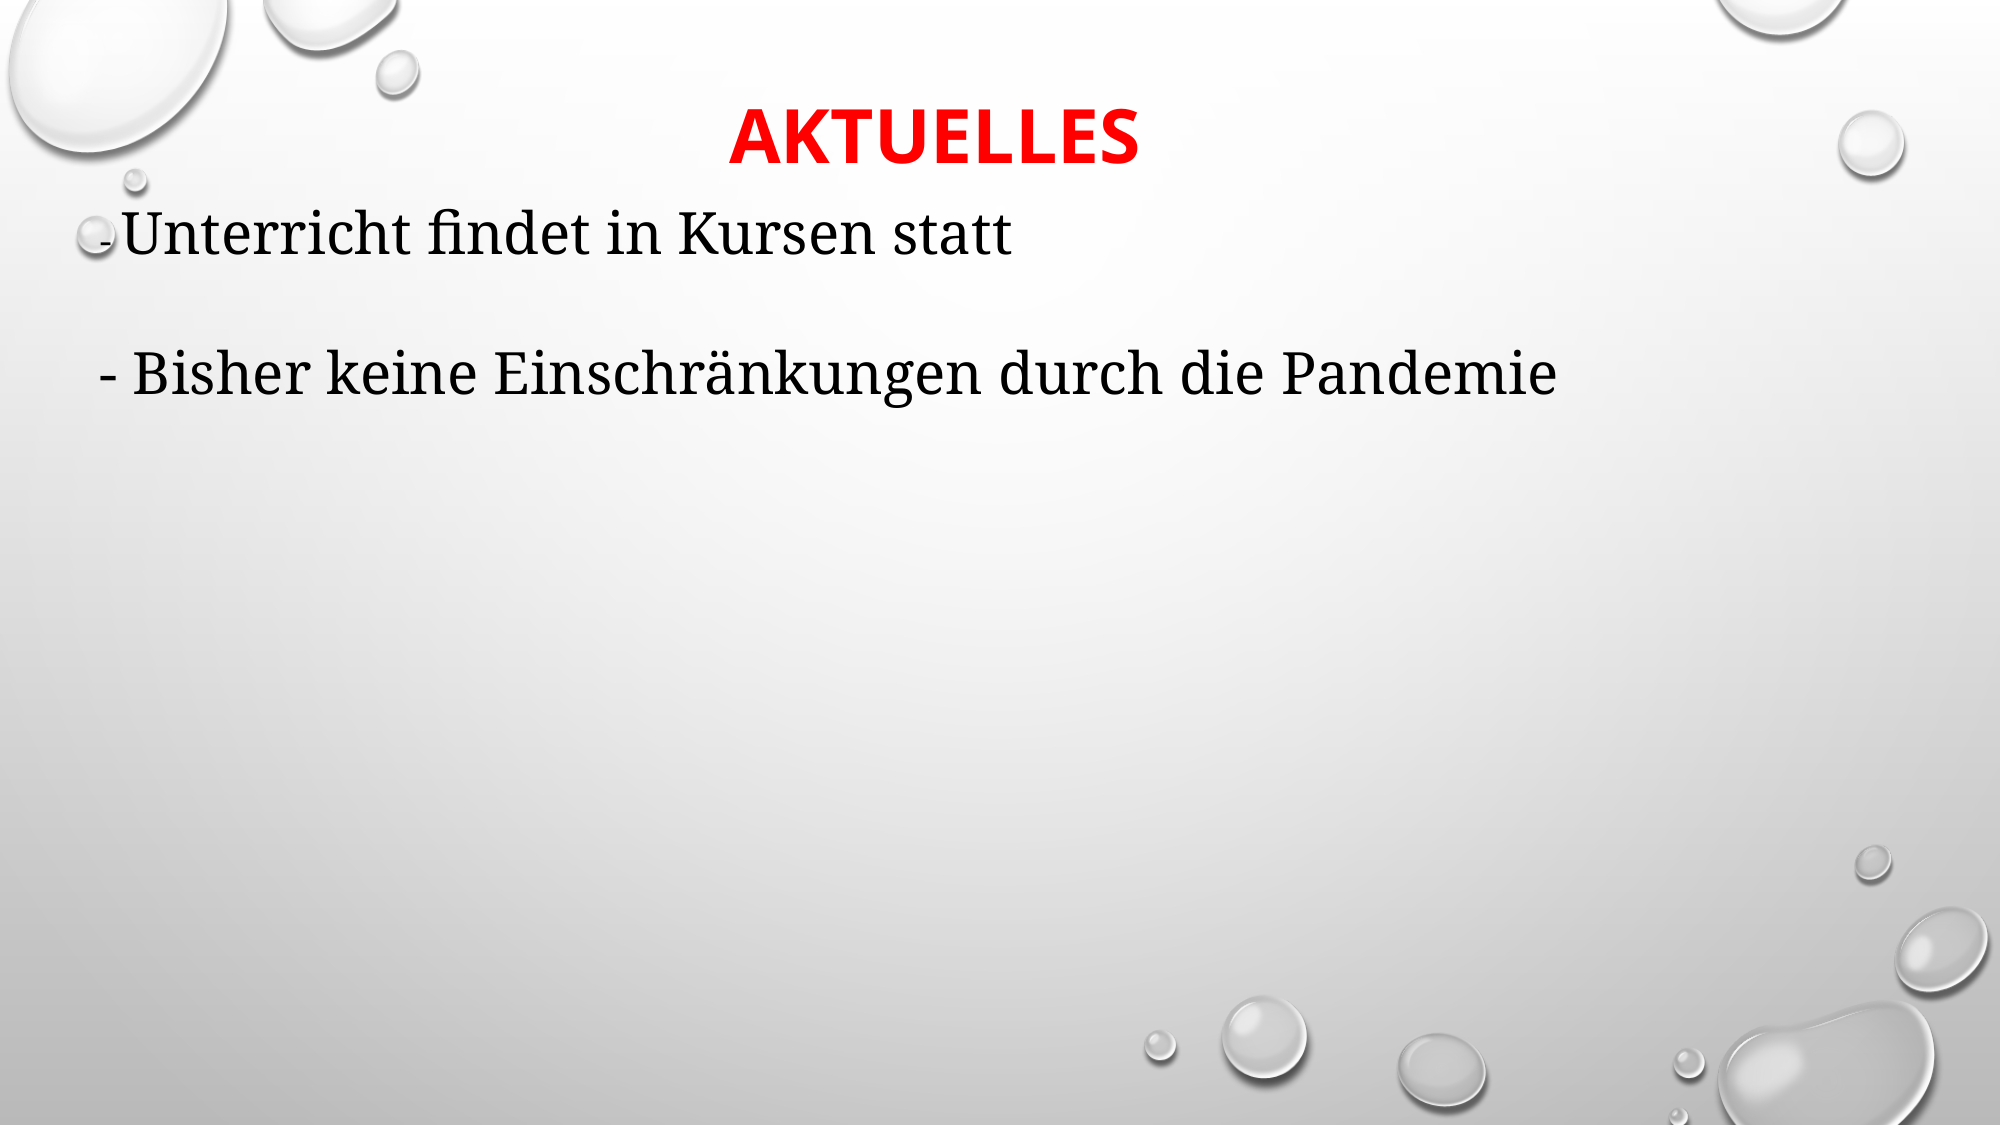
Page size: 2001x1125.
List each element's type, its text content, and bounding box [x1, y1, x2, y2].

text_box ​- Unterricht findet in Kursen statt - Bisher keine Einschränkungen durch die Pandemie [85, 188, 1837, 414]
picture [0, 0, 2000, 1125]
title AKTUELLES [85, 70, 1786, 209]
